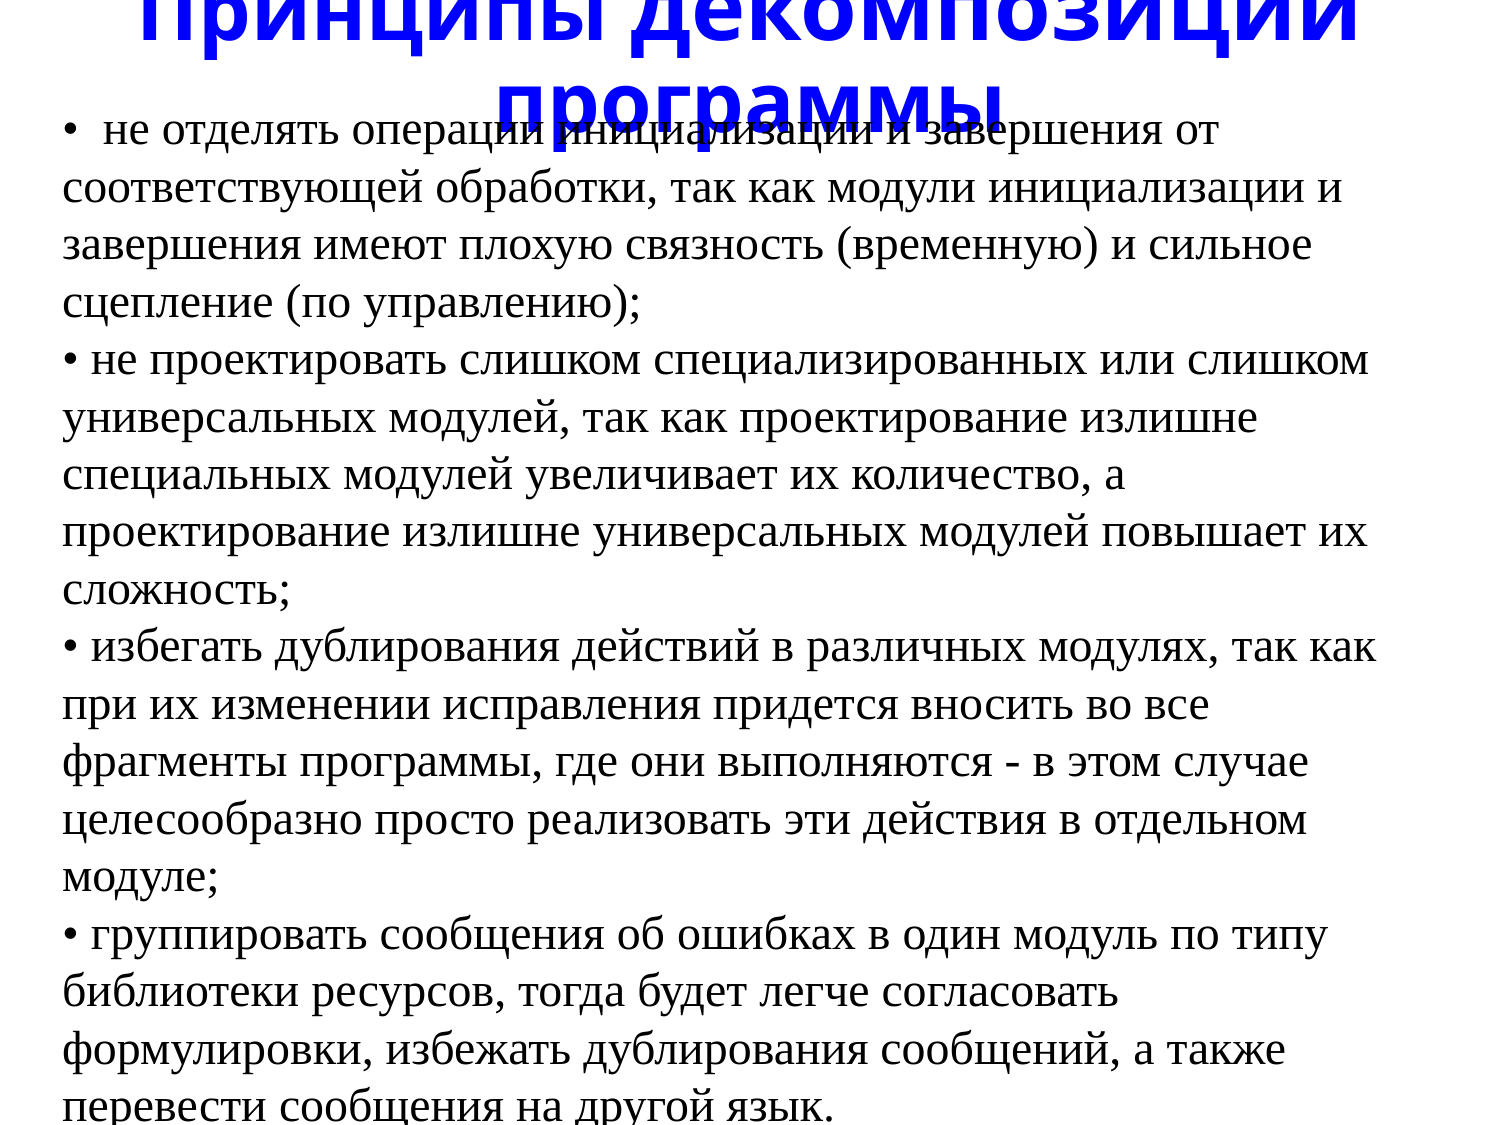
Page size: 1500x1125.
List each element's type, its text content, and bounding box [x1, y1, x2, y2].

text_box • не отделять операции инициализации и завершения от соответствующей обработки, так как модули инициализации и завершения имеют плохую связность (временную) и сильное сцепление (по управлению); • не проектировать слишком специализированных или слишком универсальных модулей, так как проектирование излишне специальных модулей увеличивает их количество, а проектирование излишне универсальных модулей повышает их сложность; • избегать дублирования действий в различных модулях, так как при их изменении исправления придется вносить во все фрагменты программы, где они выполняются - в этом случае целесообразно просто реализовать эти действия в отдельном модуле; • группировать сообщения об ошибках в один модуль по типу библиотеки ресурсов, тогда будет легче согласовать формулировки, избежать дублирования сообщений, а также перевести сообщения на другой язык. [47, 89, 1453, 1125]
title Принципы декомпозиции программы [0, 0, 1500, 119]
